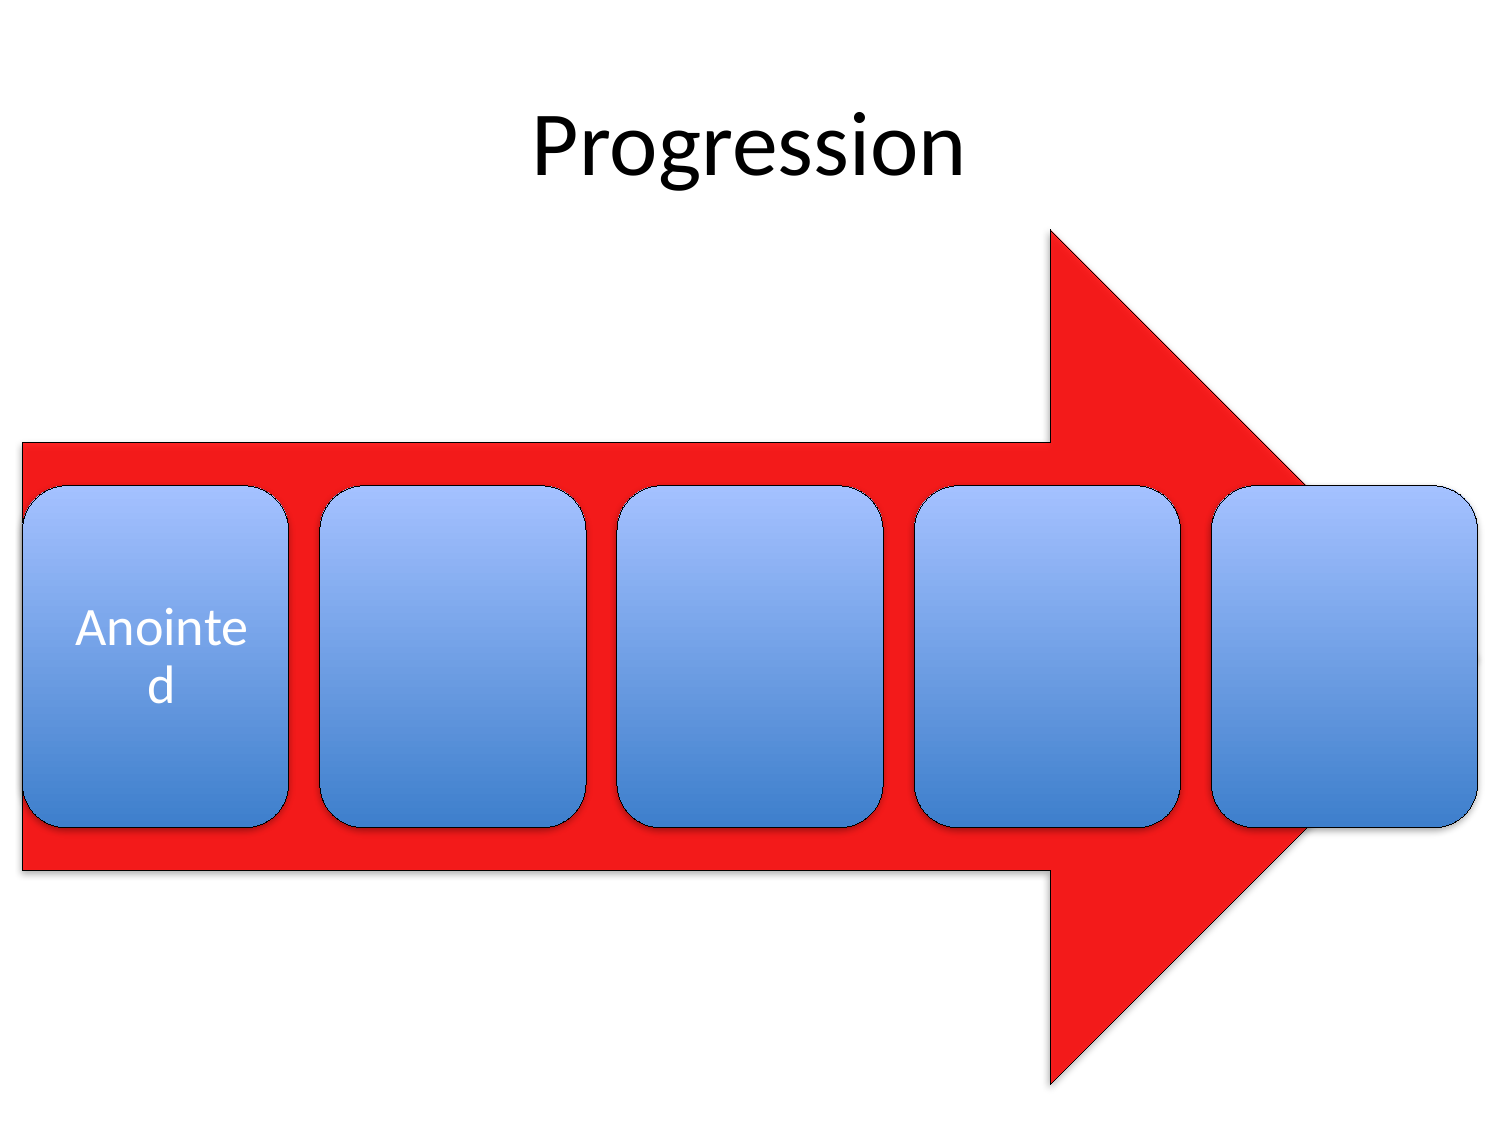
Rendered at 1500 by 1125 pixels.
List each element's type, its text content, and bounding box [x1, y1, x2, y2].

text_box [22, 228, 1478, 1085]
title Progression [75, 45, 1425, 227]
